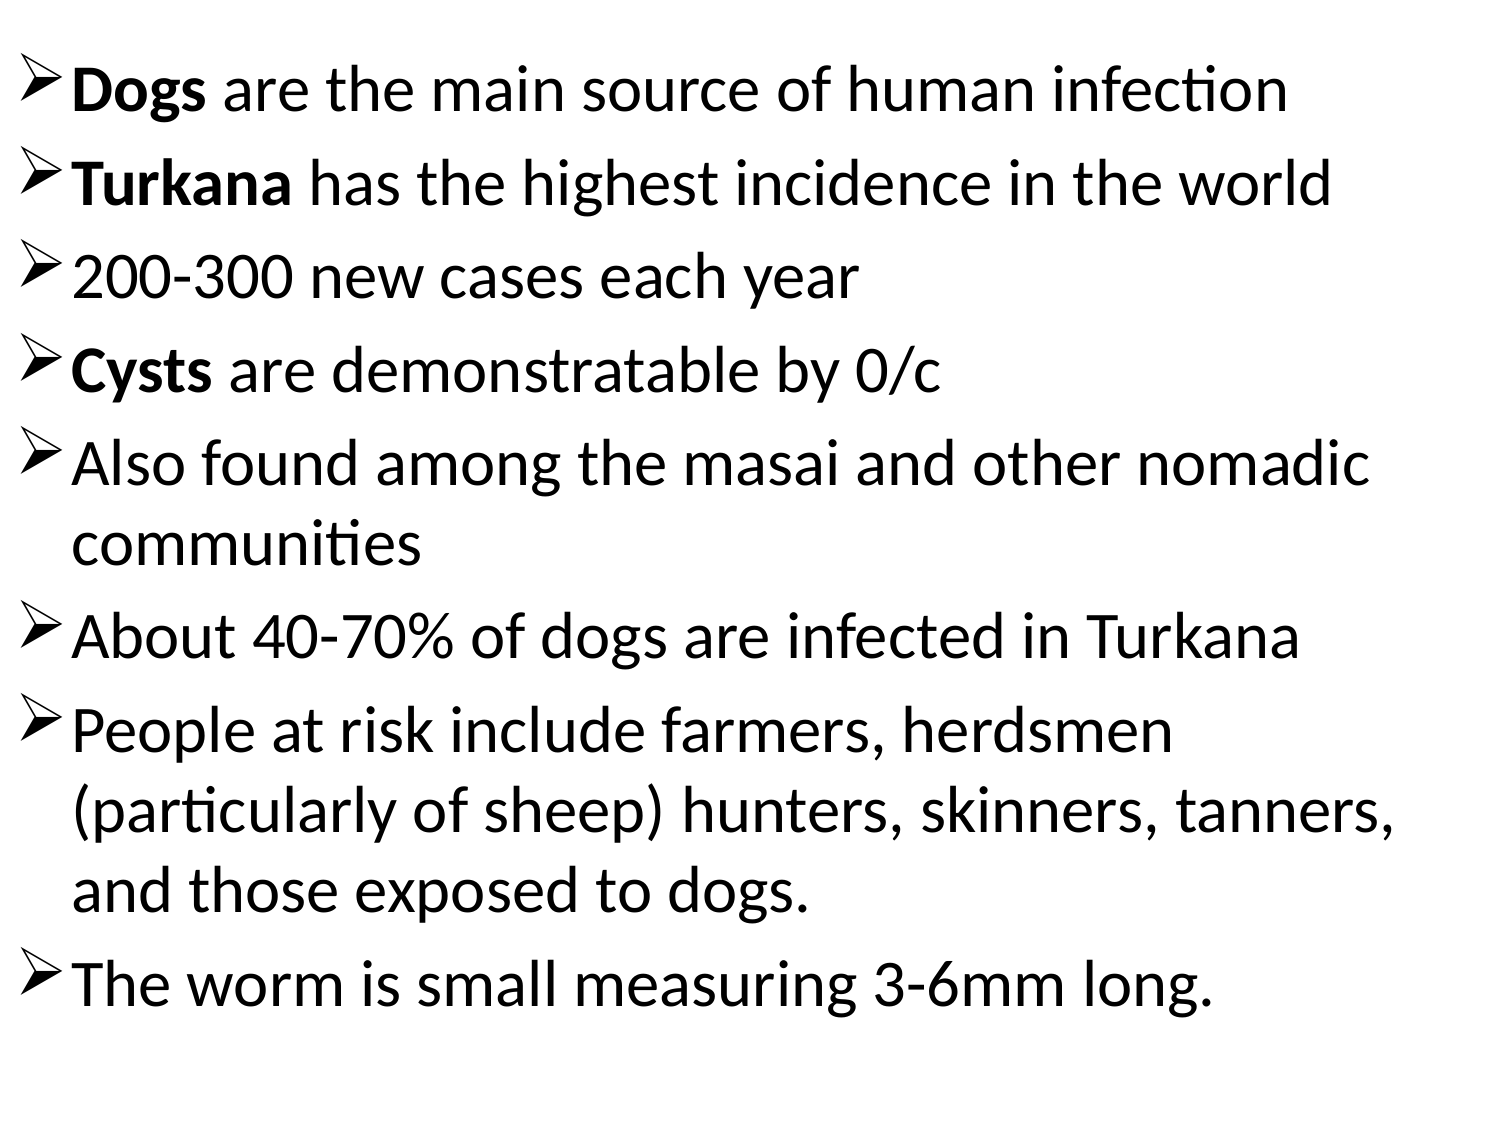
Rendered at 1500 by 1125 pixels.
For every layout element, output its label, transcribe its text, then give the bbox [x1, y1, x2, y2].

list Dogs are the main source of human infection Turkana has the highest incidence in the world 200-300 new cases each year Cysts are demonstratable by 0/c Also found among the masai and other nomadic communities About 40-70% of dogs are infected in Turkana People at risk include farmers, herdsmen (particularly of sheep) hunters, skinners, tanners, and those exposed to dogs. The worm is small measuring 3-6mm long. [0, 37, 1500, 1125]
